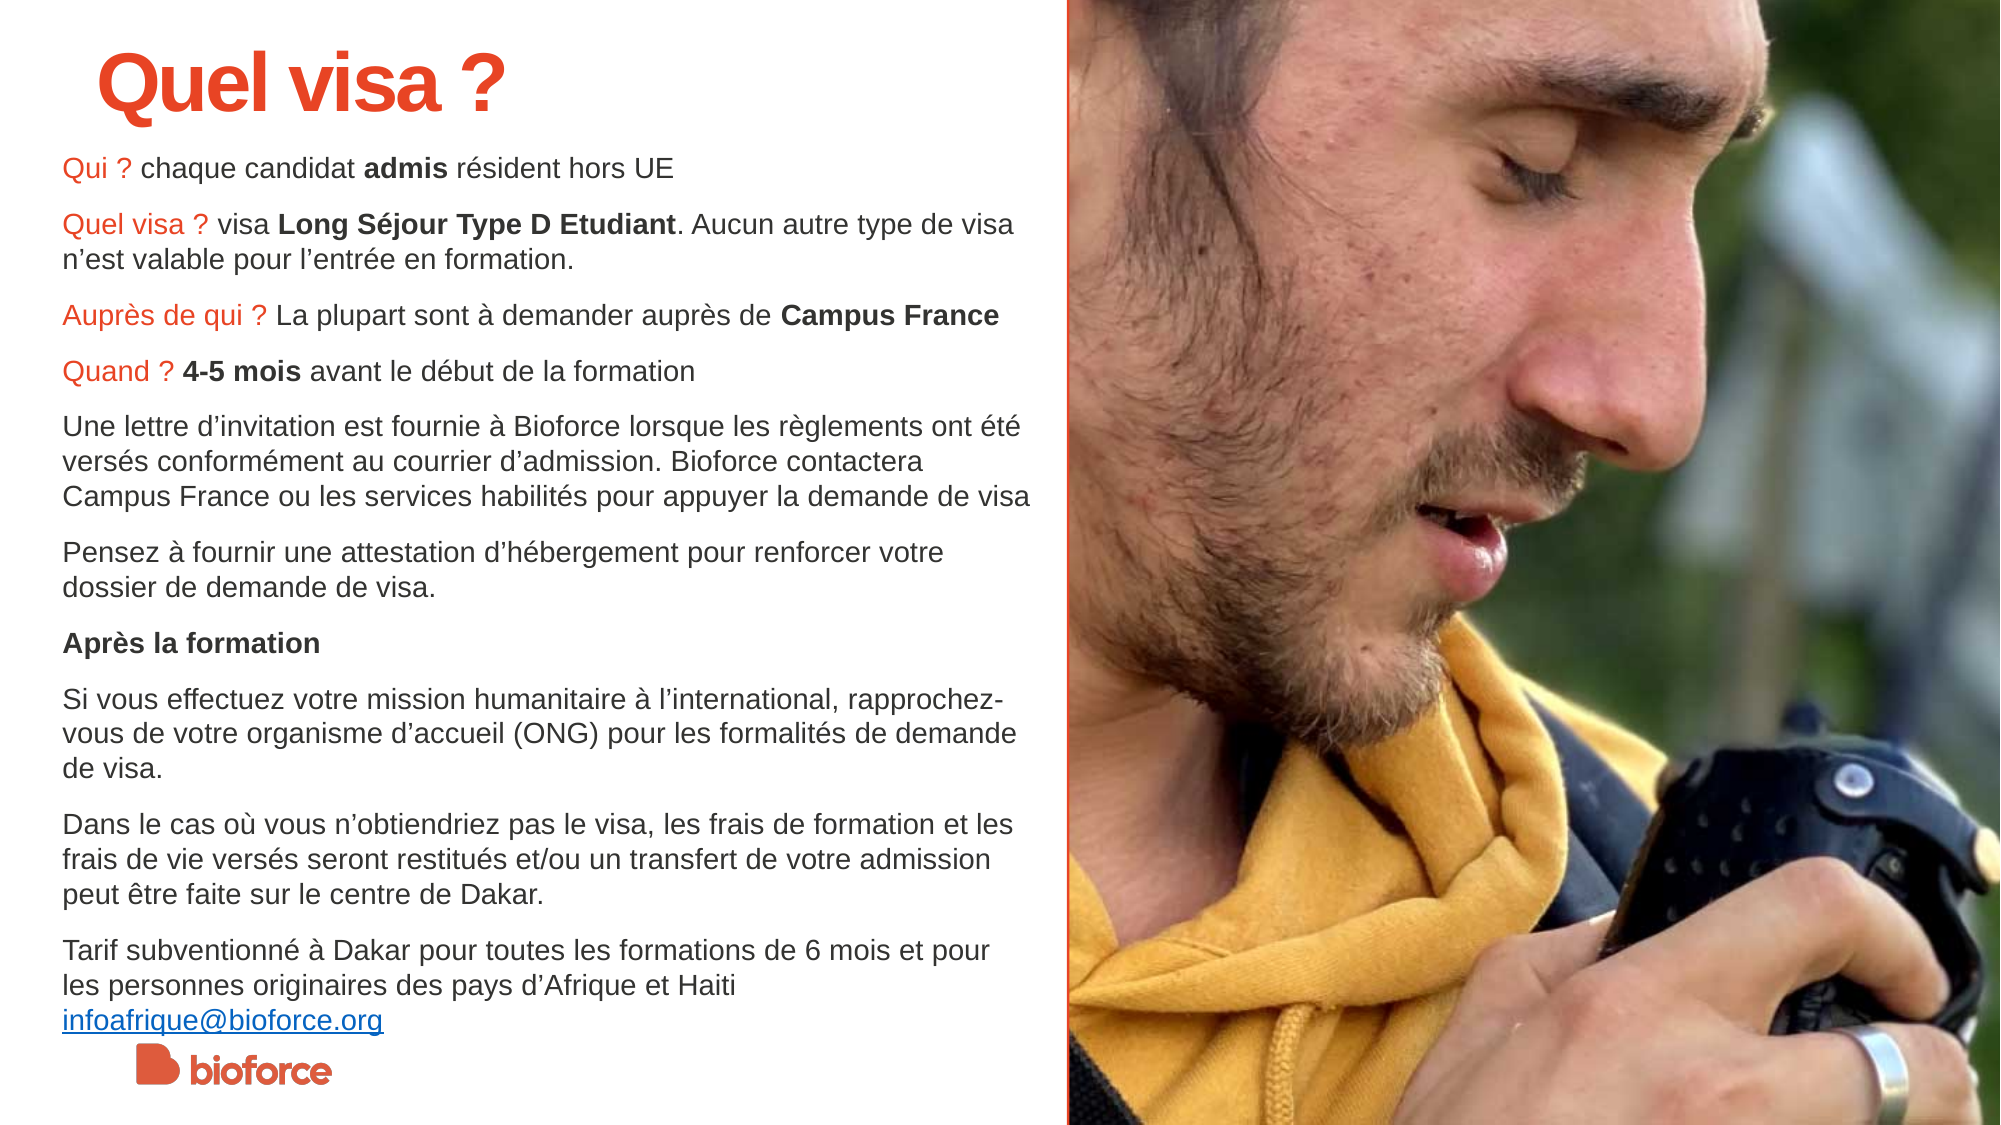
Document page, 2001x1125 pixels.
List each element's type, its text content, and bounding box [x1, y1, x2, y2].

text_box Quel visa ?s [81, 32, 1051, 158]
picture [114, 1022, 354, 1107]
picture [1069, 0, 2000, 1125]
list Qui ? chaque candidat admis résident hors UE Quel visa ? visa Long Séjour Type D Etudiant. Aucun autre type de visa n’est valable pour l’entrée en formation. Auprès de qui ? La plupart sont à demander auprès de Campus France Quand ? 4-5 mois avant le début de la formation Une lettre d’invitation est fournie à Bioforce lorsque les règlements ont été versés conformément au courrier d’admission. Bioforce contactera Campus France ou les services habilités pour appuyer la demande de visa Pensez à fournir une attestation d’hébergement pour renforcer votre dossier de demande de visa. Après la formation Si vous effectuez votre mission humanitaire à l’international, rapprochez-vous de votre organisme d’accueil (ONG) pour les formalités de demande de visa. Dans le cas où vous n’obtiendriez pas le visa, les frais de formation et les frais de vie versés seront restitués et/ou un transfert de votre admission peut être faite sur le centre de Dakar. Tarif subventionné à Dakar pour toutes les formations de 6 mois et pour les personnes originaires des pays d’Afrique et Haiti infoafrique@bioforce.org [47, 141, 1051, 1022]
